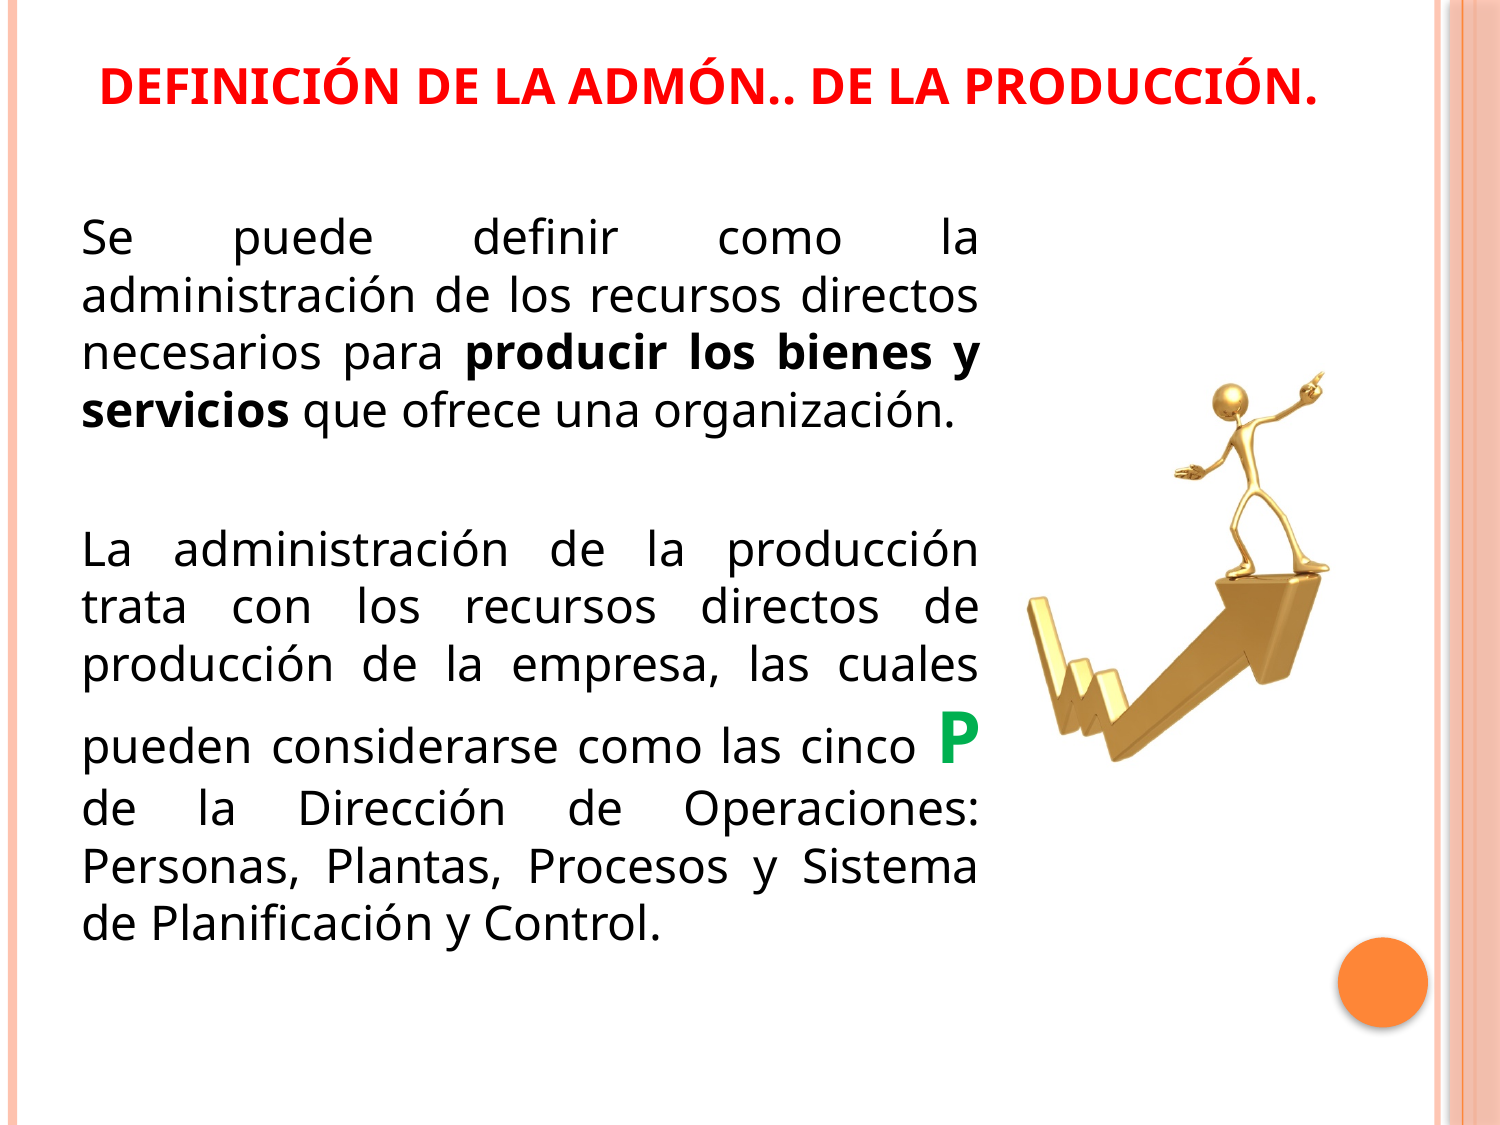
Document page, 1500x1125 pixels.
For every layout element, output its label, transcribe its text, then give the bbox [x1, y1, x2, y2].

text_box DEFINICIÓN DE LA ADMÓN.. DE LA PRODUCCIÓN. [35, 46, 1383, 182]
list Se puede definir como la administración de los recursos directos necesarios para producir los bienes y servicios que ofrece una organización. La administración de la producción trata con los recursos directos de producción de la empresa, las cuales pueden considerarse como las cinco P de la Dirección de Operaciones: Personas, Plantas, Procesos y Sistema de Planificación y Control. [23, 199, 997, 999]
picture [1007, 362, 1417, 774]
